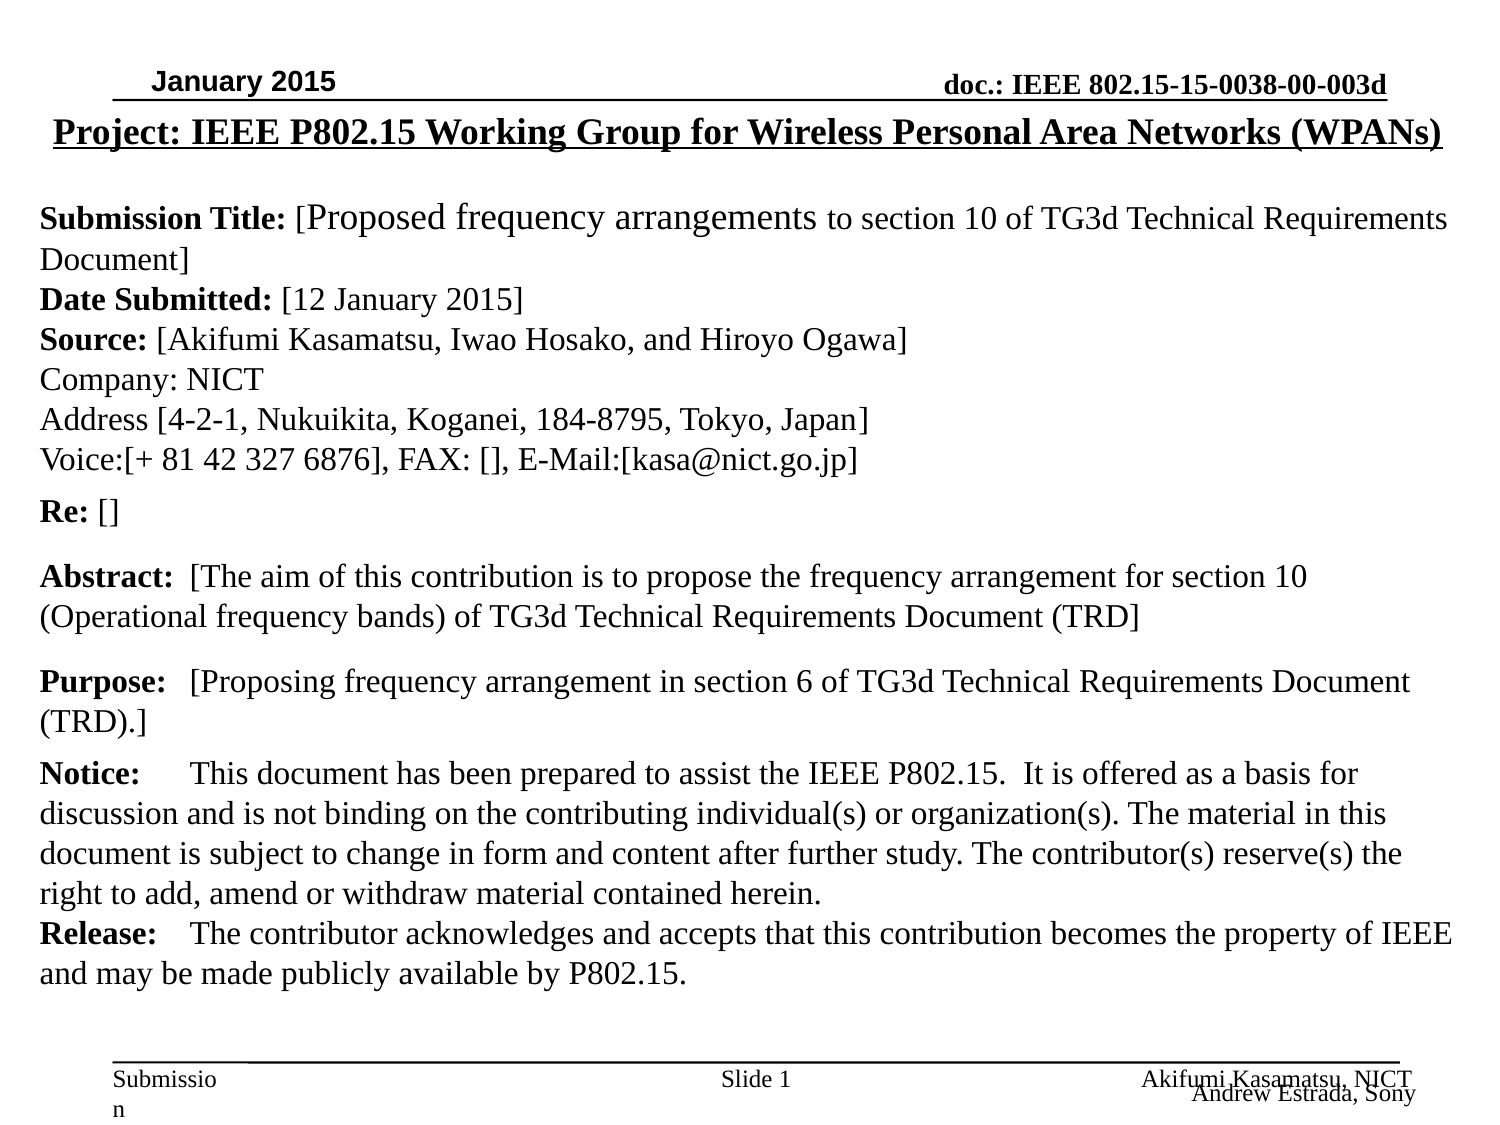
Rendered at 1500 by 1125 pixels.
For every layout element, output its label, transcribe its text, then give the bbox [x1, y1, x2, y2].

text_box Project: IEEE P802.15 Working Group for Wireless Personal Area Networks (WPANs) Submission Title: [Proposed frequency arrangements to section 10 of TG3d Technical Requirements Document] Date Submitted: [12 January 2015] Source: [Akifumi Kasamatsu, Iwao Hosako, and Hiroyo Ogawa] Company: NICT Address [4-2-1, Nukuikita, Koganei, 184-8795, Tokyo, Japan] Voice:[+ 81 42 327 6876], FAX: [], E-Mail:[kasa@nict.go.jp] Re: [] Abstract: [The aim of this contribution is to propose the frequency arrangement for section 10 (Operational frequency bands) of TG3d Technical Requirements Document (TRD] Purpose: [Proposing frequency arrangement in section 6 of TG3d Technical Requirements Document (TRD).] Notice: This document has been prepared to assist the IEEE P802.15. It is offered as a basis for discussion and is not binding on the contributing individual(s) or organization(s). The material in this document is subject to change in form and content after further study. The contributor(s) reserve(s) the right to add, amend or withdraw material contained herein. Release: The contributor acknowledges and accepts that this contribution becomes the property of IEEE and may be made publicly available by P802.15. [24, 99, 1471, 999]
footer Akifumi Kasamatsu, NICT [1139, 1062, 1413, 1094]
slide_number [112, 62, 375, 98]
slide_number Slide 1 [712, 1062, 801, 1093]
text_box Andrew Estrada, Sony [1176, 1069, 1432, 1115]
